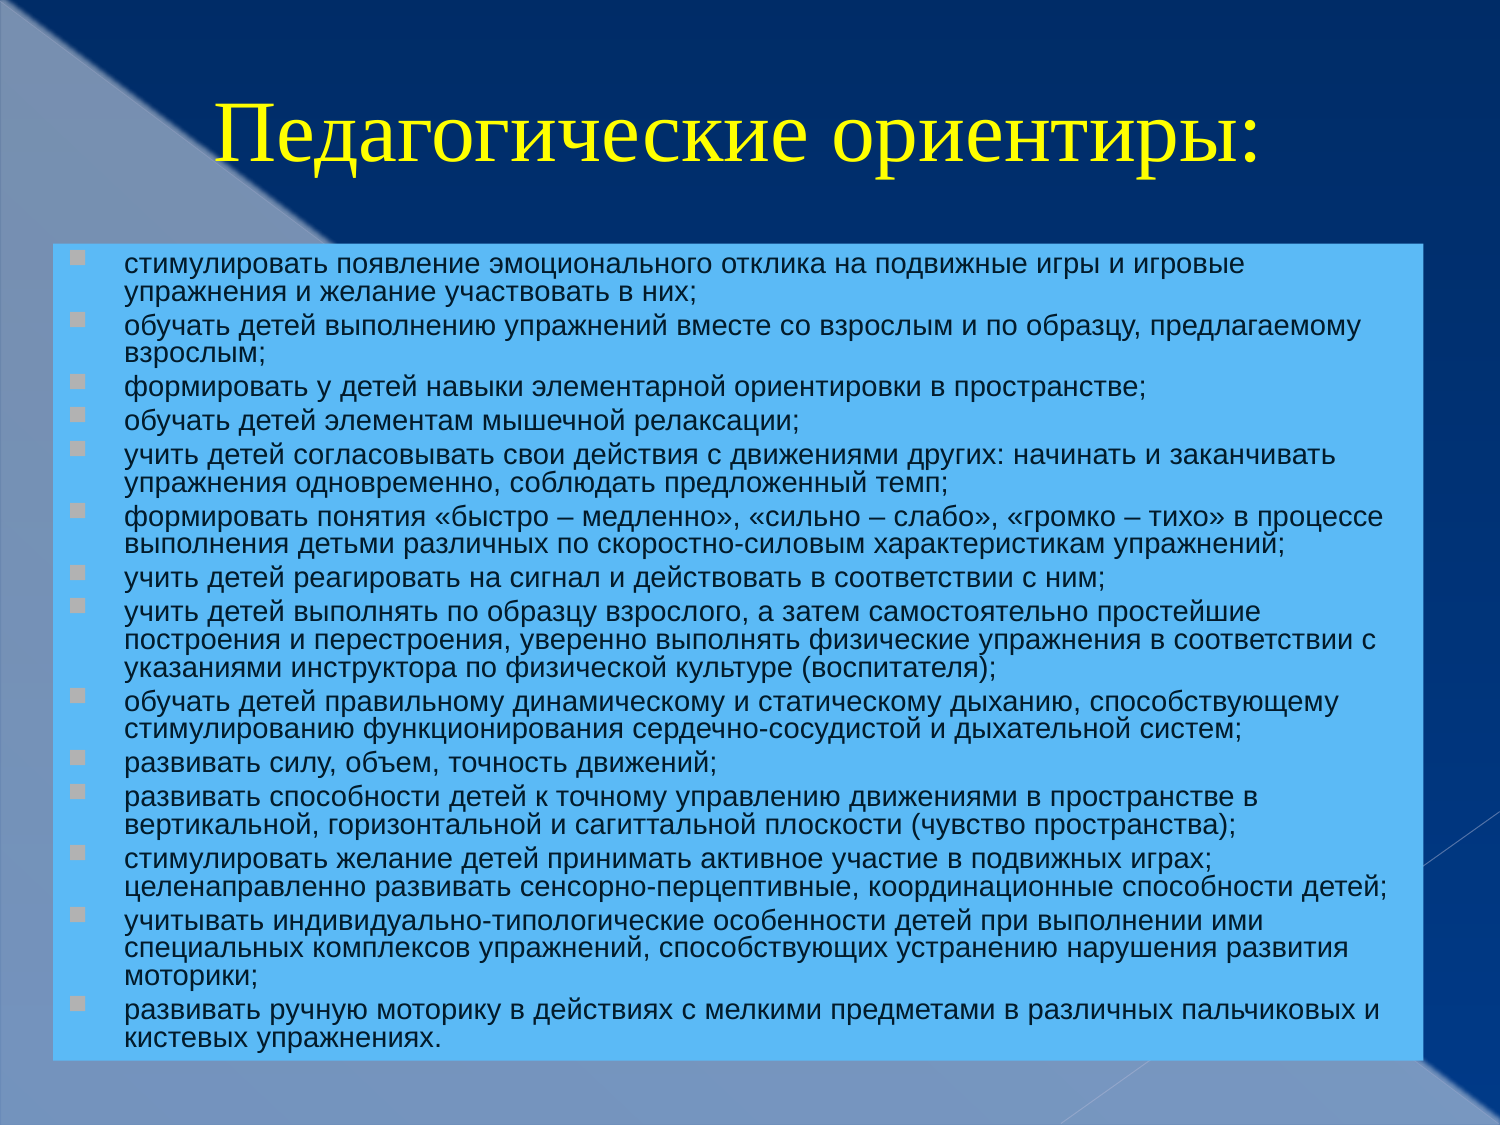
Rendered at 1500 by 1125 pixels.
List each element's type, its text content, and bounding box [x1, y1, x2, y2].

text_box стимулировать появление эмоционального отклика на подвижные игры и игровые упражнения и желание участвовать в них; обучать детей выполнению упражнений вместе со взрослым и по образцу, предлагаемому взрослым; формировать у детей навыки элементарной ориентировки в пространстве; обучать детей элементам мышечной релаксации; учить детей согласовывать свои действия с движениями других: начинать и заканчивать упражнения одновременно, соблюдать предложенный темп; формировать понятия «быстро – медленно», «сильно – слабо», «громко – тихо» в процессе выполнения детьми различных по скоростно-силовым характеристикам упражнений; учить детей реагировать на сигнал и действовать в соответствии с ним; учить детей выполнять по образцу взрослого, а затем самостоятельно простейшие построения и перестроения, уверенно выполнять физические упражнения в соответствии с указаниями инструктора по физической культуре (воспитателя); обучать детей правильному динамическому и статическому дыханию, способствующему стимулированию функционирования сердечно-сосудистой и дыхательной систем; развивать силу, объем, точность движений; развивать способности детей к точному управлению движениями в пространстве в вертикальной, горизонтальной и сагиттальной плоскости (чувство пространства); стимулировать желание детей принимать активное участие в подвижных играх; целенаправленно развивать сенсорно-перцептивные, координационные способности детей; учитывать индивидуально-типологические особенности детей при выполнении ими специальных комплексов упражнений, способствующих устранению нарушения развития моторики; развивать ручную моторику в действиях с мелкими предметами в различных пальчиковых и кистевых упражнениях. [53, 243, 1424, 1061]
text_box Педагогические ориентиры: [76, 66, 1400, 187]
